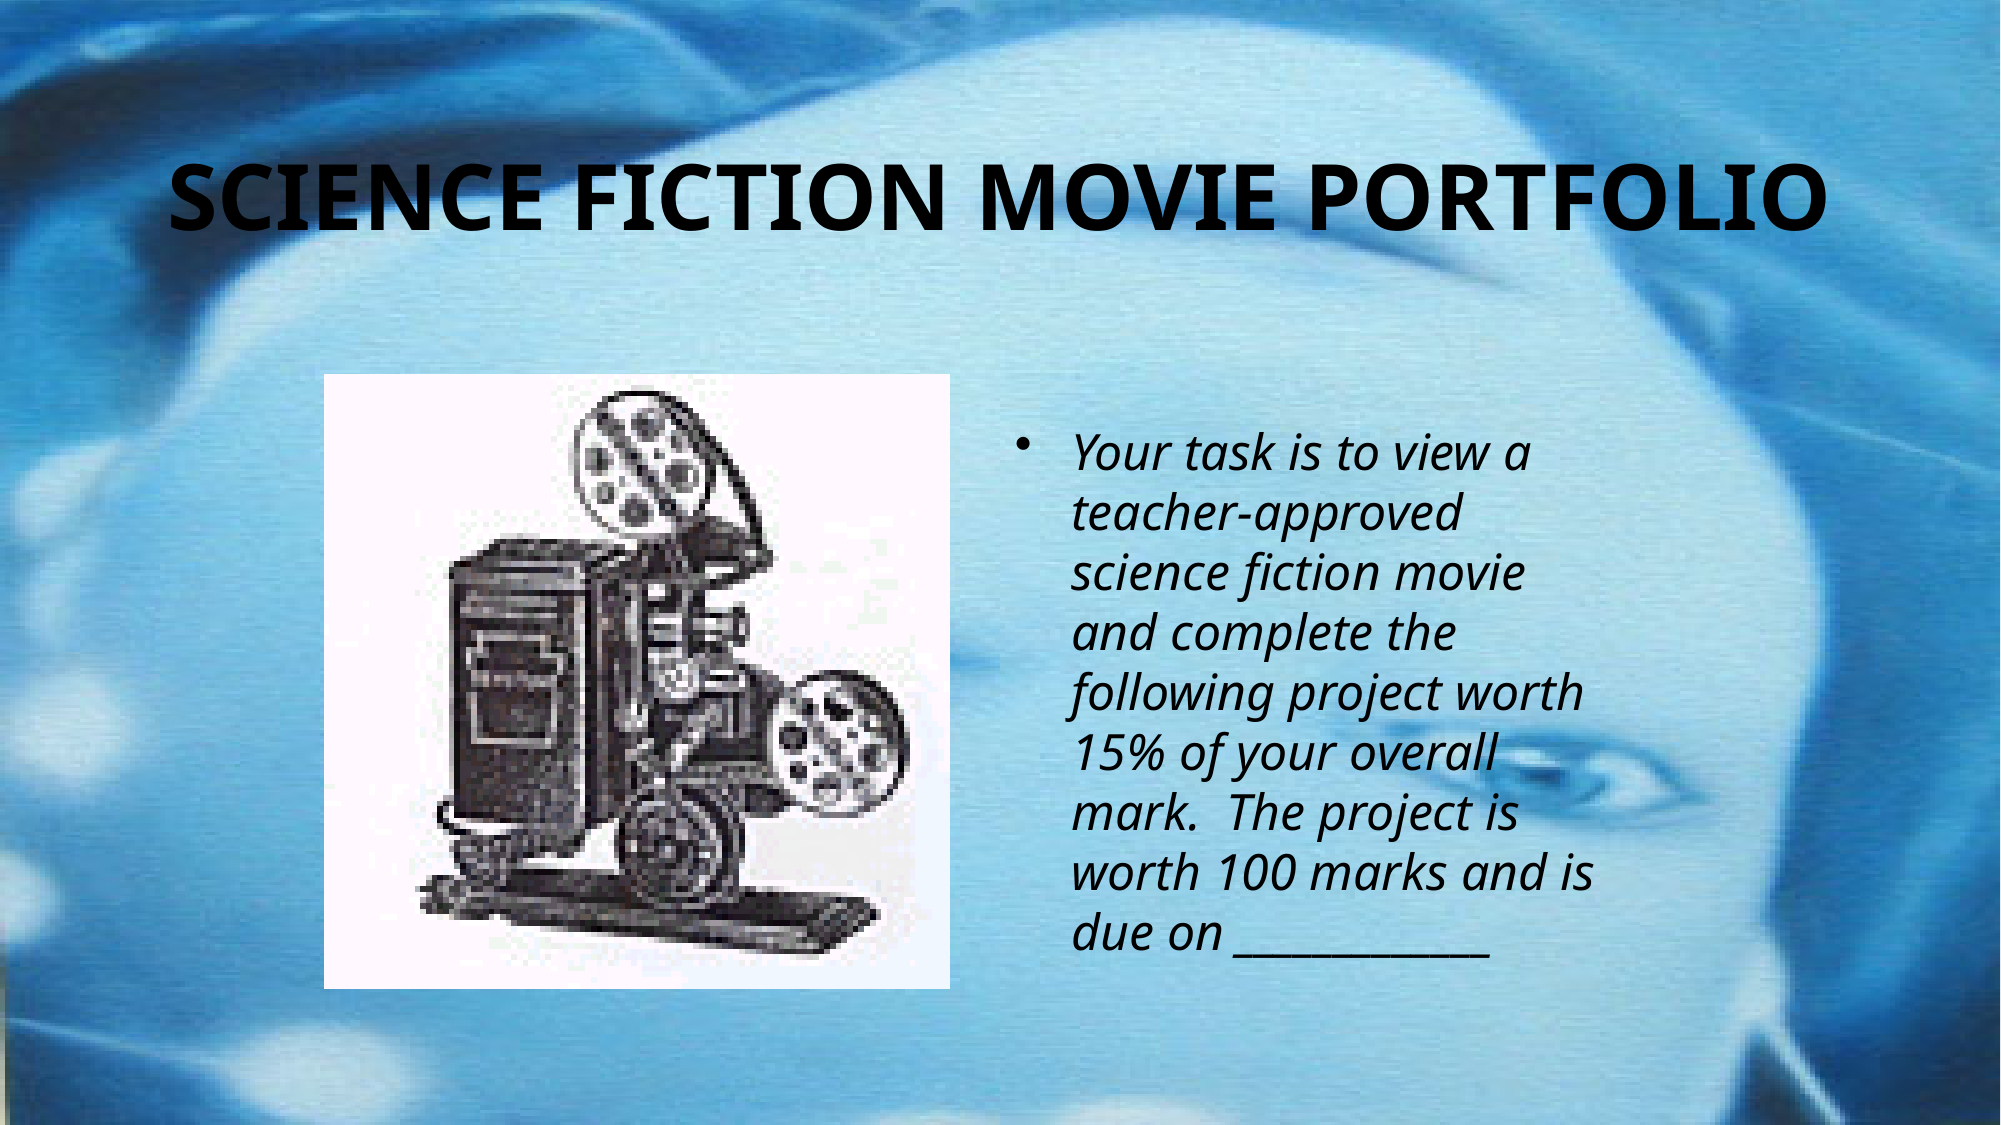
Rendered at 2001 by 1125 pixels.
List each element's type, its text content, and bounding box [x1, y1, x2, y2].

title SCIENCE FICTION MOVIE PORTFOLIO [150, 99, 1850, 288]
picture [0, 0, 2001, 1125]
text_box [324, 374, 950, 989]
list Your task is to view a teacher-approved science fiction movie and complete the following project worth 15% of your overall mark. The project is worth 100 marks and is due on _____________ [999, 412, 1625, 1038]
